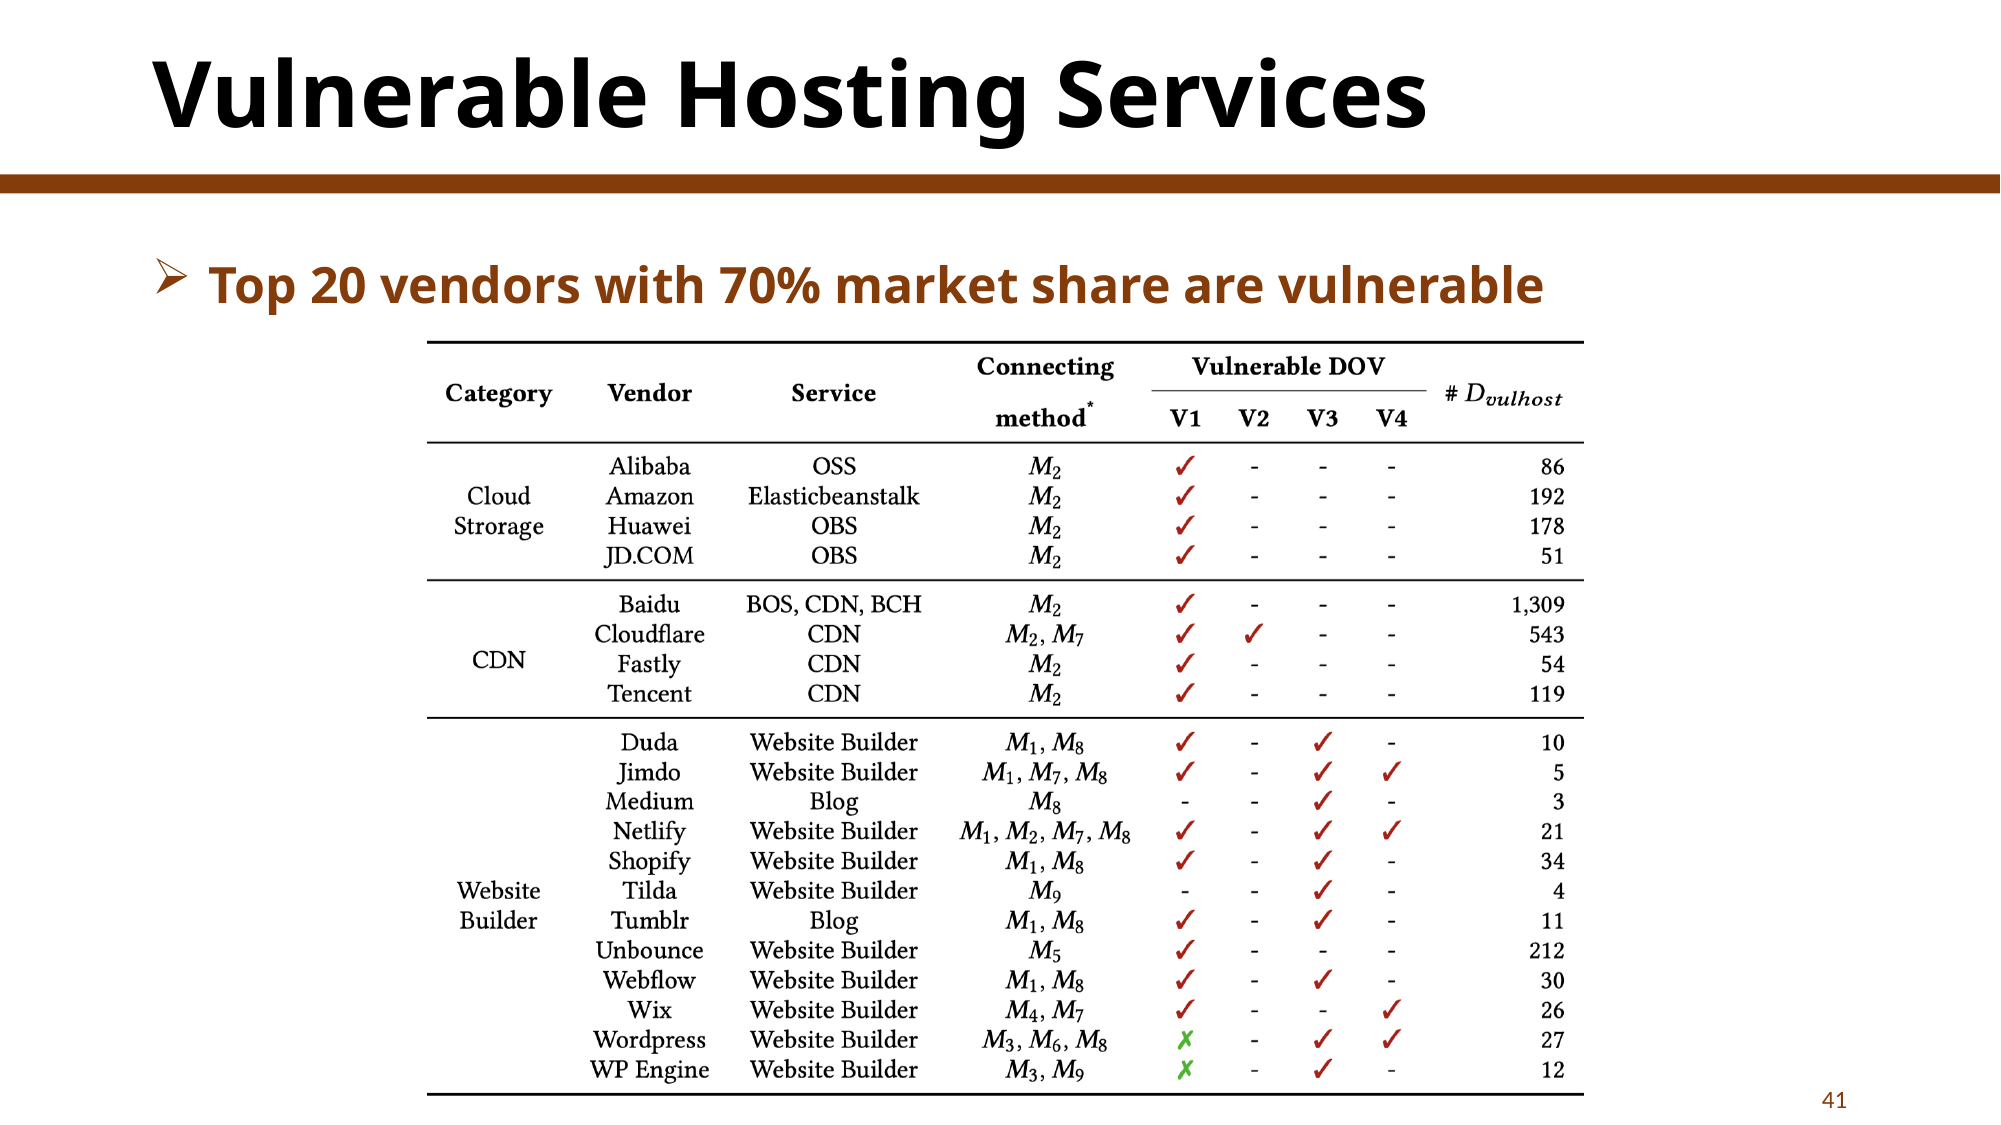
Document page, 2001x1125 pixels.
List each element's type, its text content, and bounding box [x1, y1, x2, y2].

text_box Top 20 vendors with 70% market share are vulnerable [138, 245, 1914, 321]
picture [405, 321, 1594, 1105]
title Vulnerable Hosting Services [138, 0, 2000, 197]
text_box 41 [1412, 1068, 1863, 1125]
text_box [0, 173, 138, 194]
